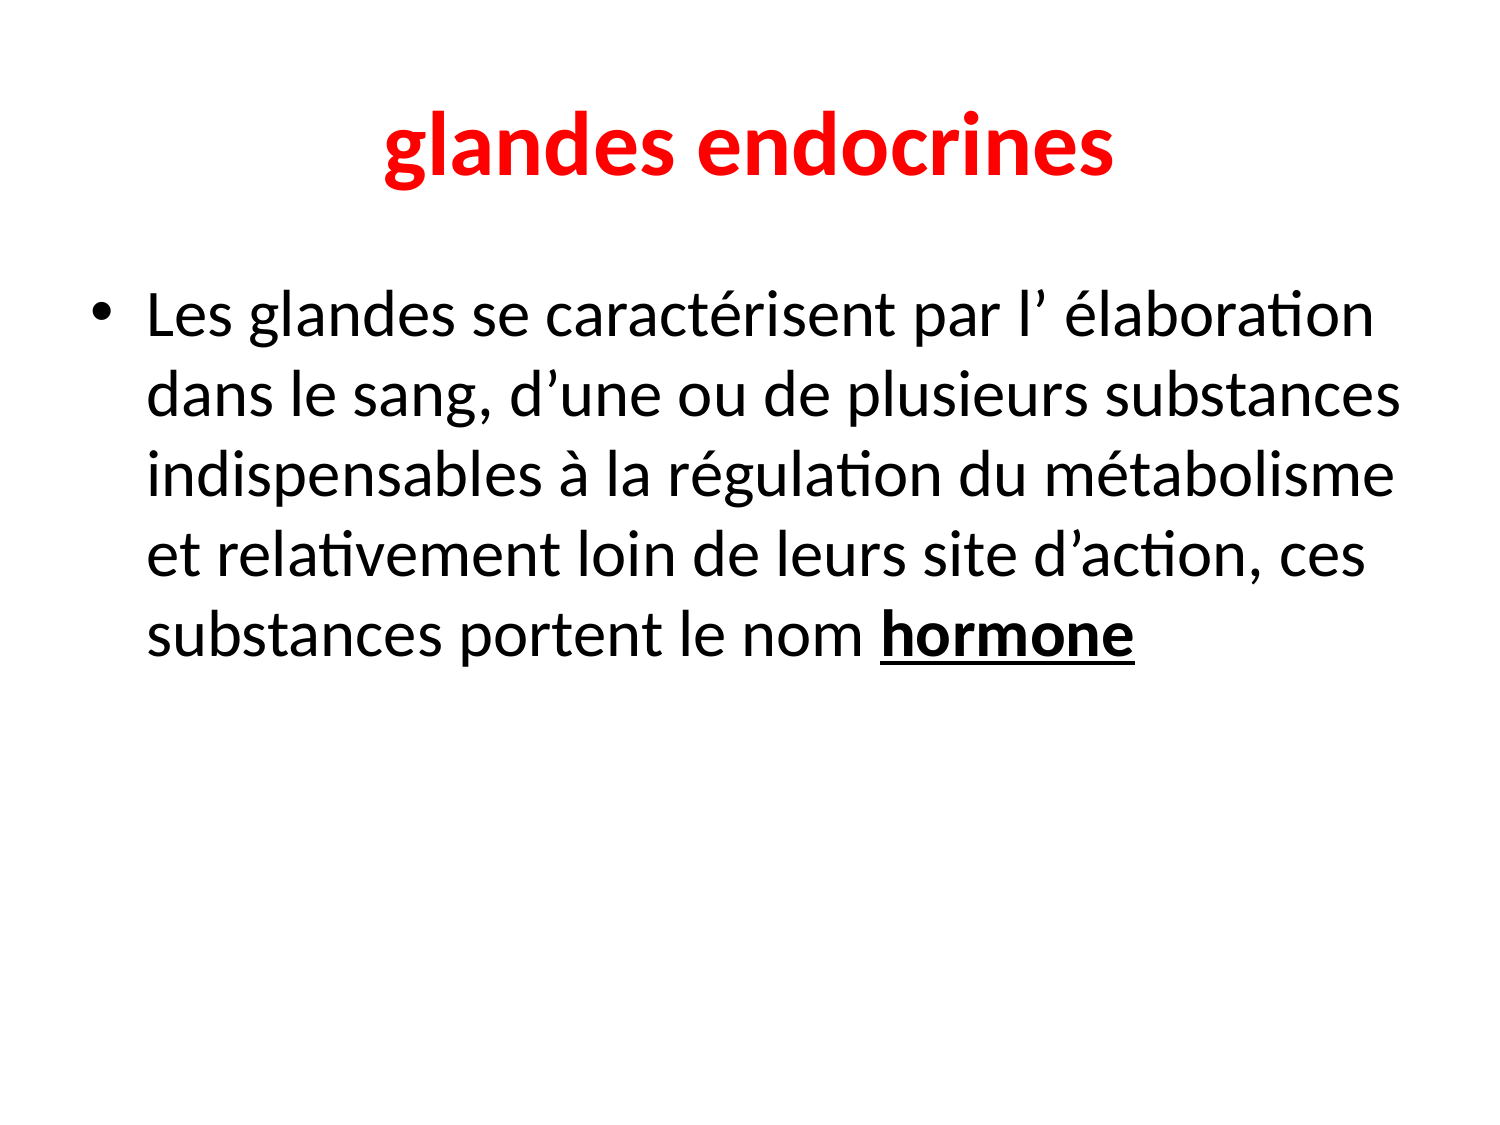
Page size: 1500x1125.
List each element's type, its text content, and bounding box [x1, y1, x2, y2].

title glandes endocrines [75, 45, 1425, 233]
list Les glandes se caractérisent par l’ élaboration dans le sang, d’une ou de plusieurs substances indispensables à la régulation du métabolisme et relativement loin de leurs site d’action, ces substances portent le nom hormone [75, 262, 1425, 1005]
